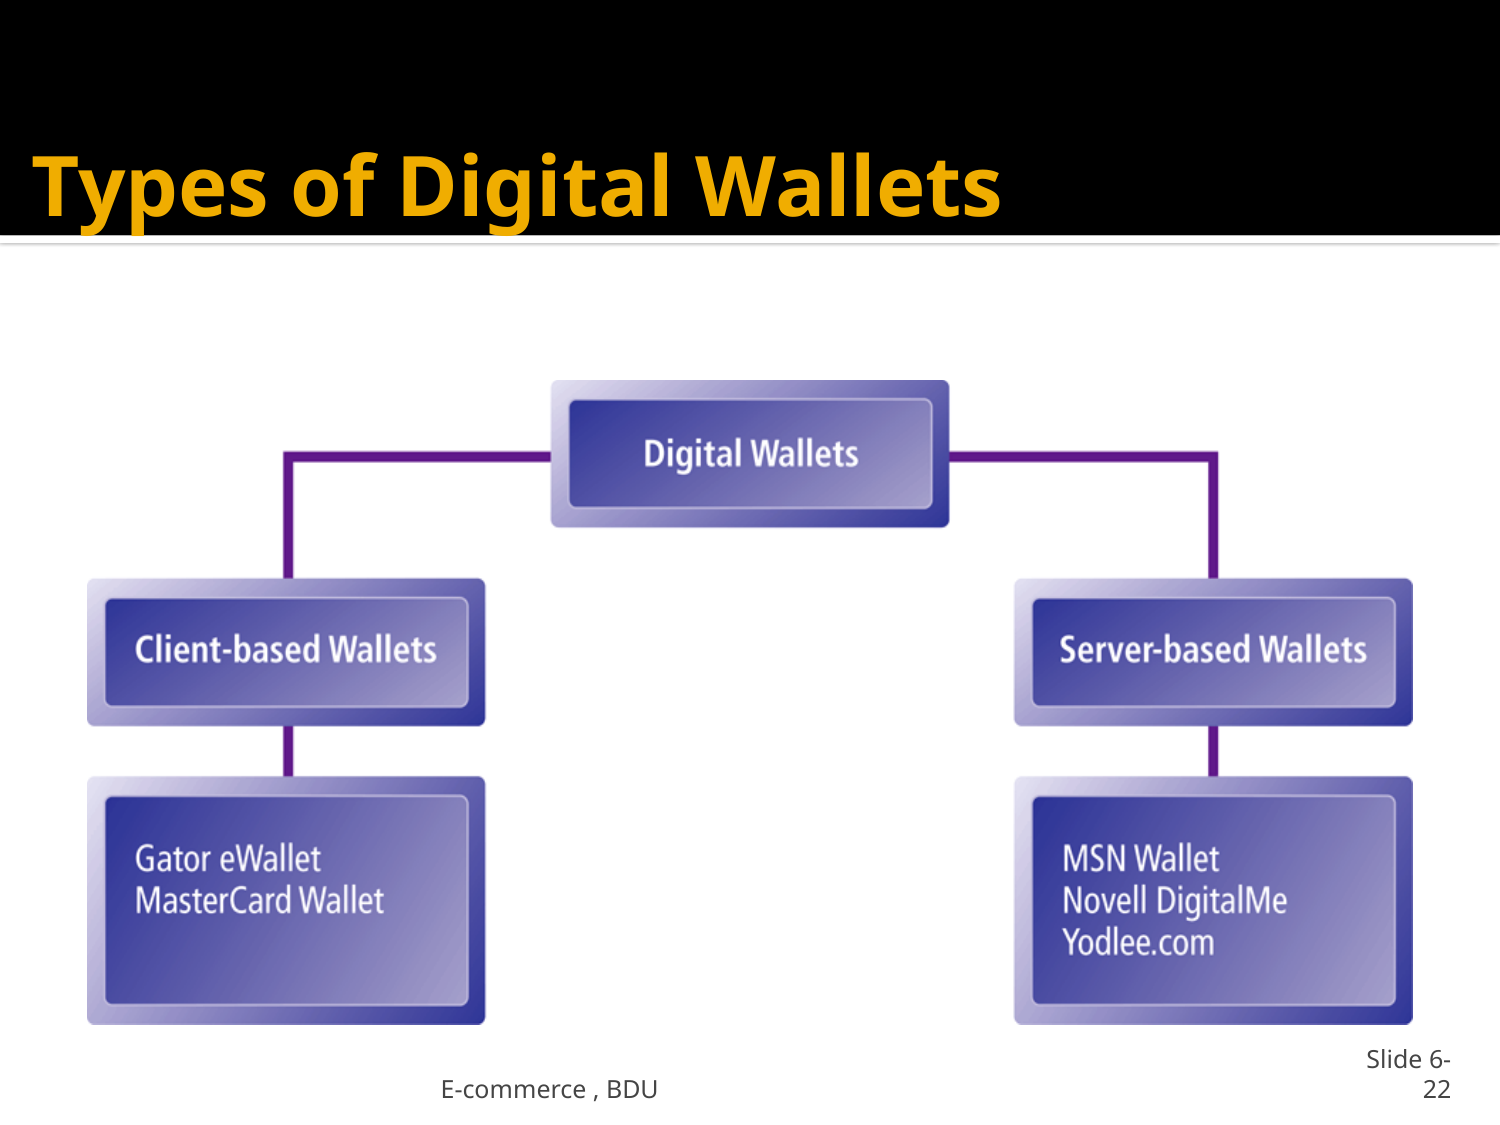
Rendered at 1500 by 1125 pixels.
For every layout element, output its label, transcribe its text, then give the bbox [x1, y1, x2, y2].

title Types of Digital Wallets [16, 125, 1334, 241]
picture [87, 380, 1413, 1025]
footer E-commerce , BDU [433, 1062, 1337, 1108]
slide_number Slide 6-22 [1345, 1062, 1467, 1108]
